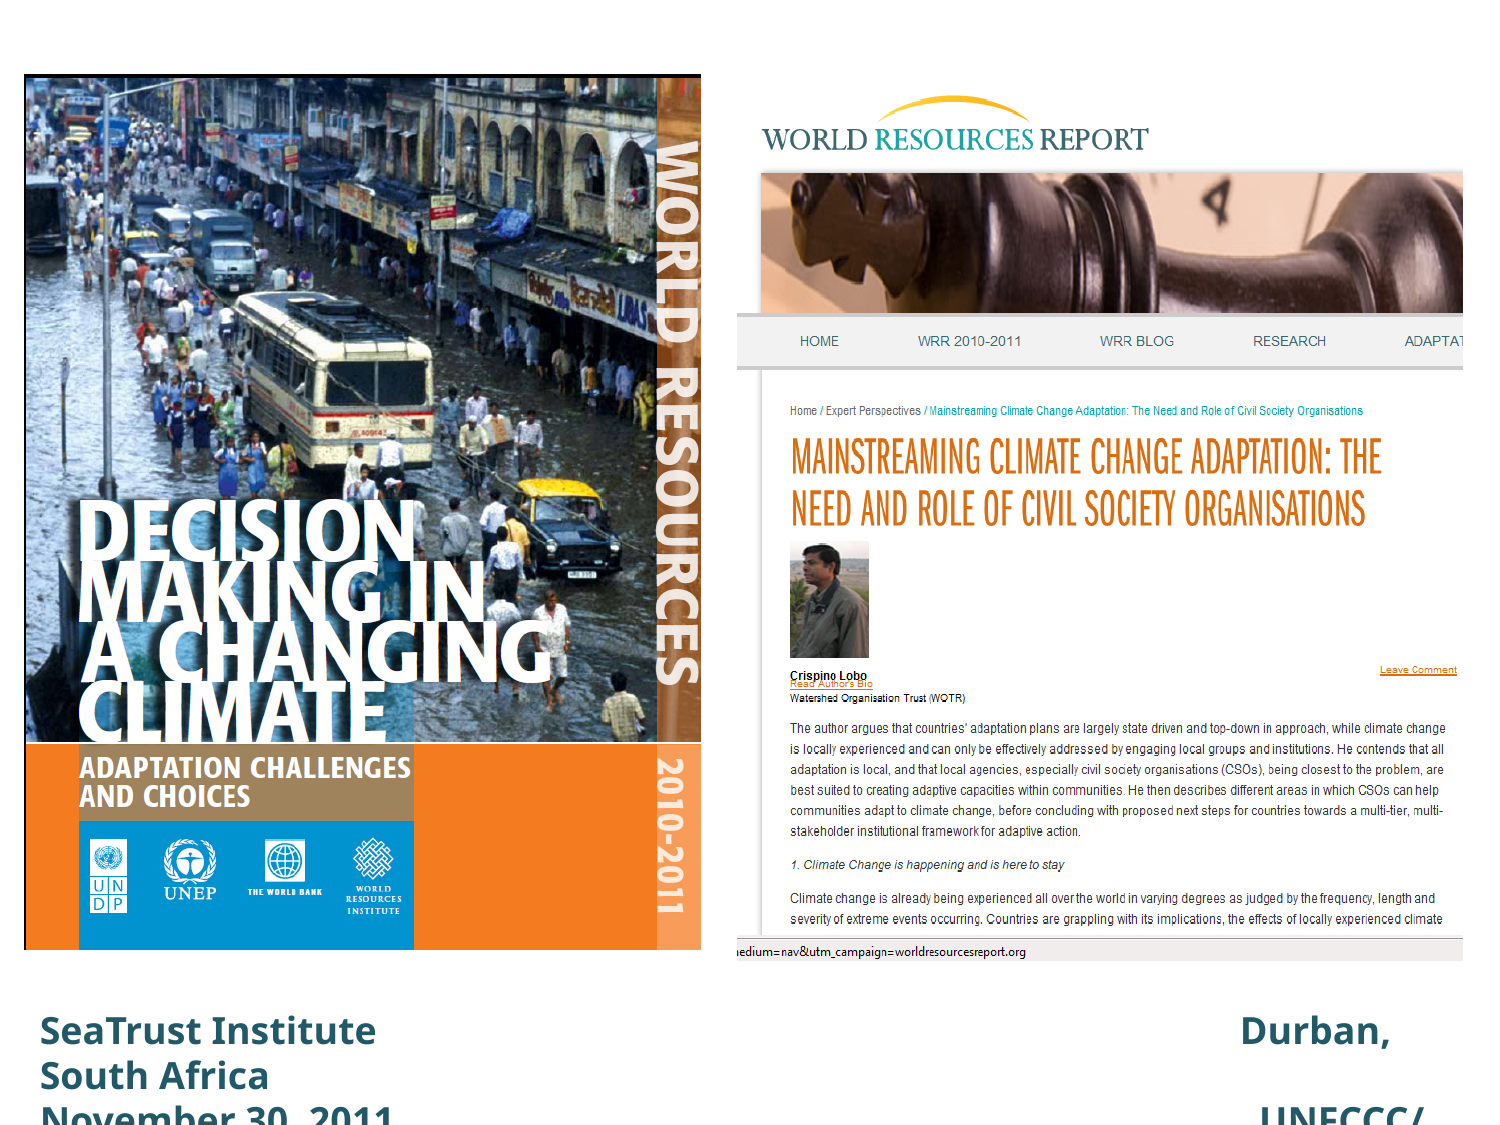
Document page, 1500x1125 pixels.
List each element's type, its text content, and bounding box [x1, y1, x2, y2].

picture [91, 840, 126, 875]
picture [168, 844, 174, 851]
picture [110, 878, 126, 893]
picture [165, 861, 172, 875]
picture [110, 896, 126, 912]
picture [737, 74, 1463, 963]
picture [176, 840, 184, 845]
picture [24, 74, 701, 951]
picture [91, 896, 107, 912]
picture [192, 868, 213, 881]
picture [266, 840, 304, 881]
picture [177, 849, 203, 874]
picture [91, 878, 107, 893]
picture [170, 873, 188, 883]
text_box SeaTrust Institute Durban, South Africa November 30, 2011 UNFCCC/ COP17 [24, 999, 1475, 1125]
